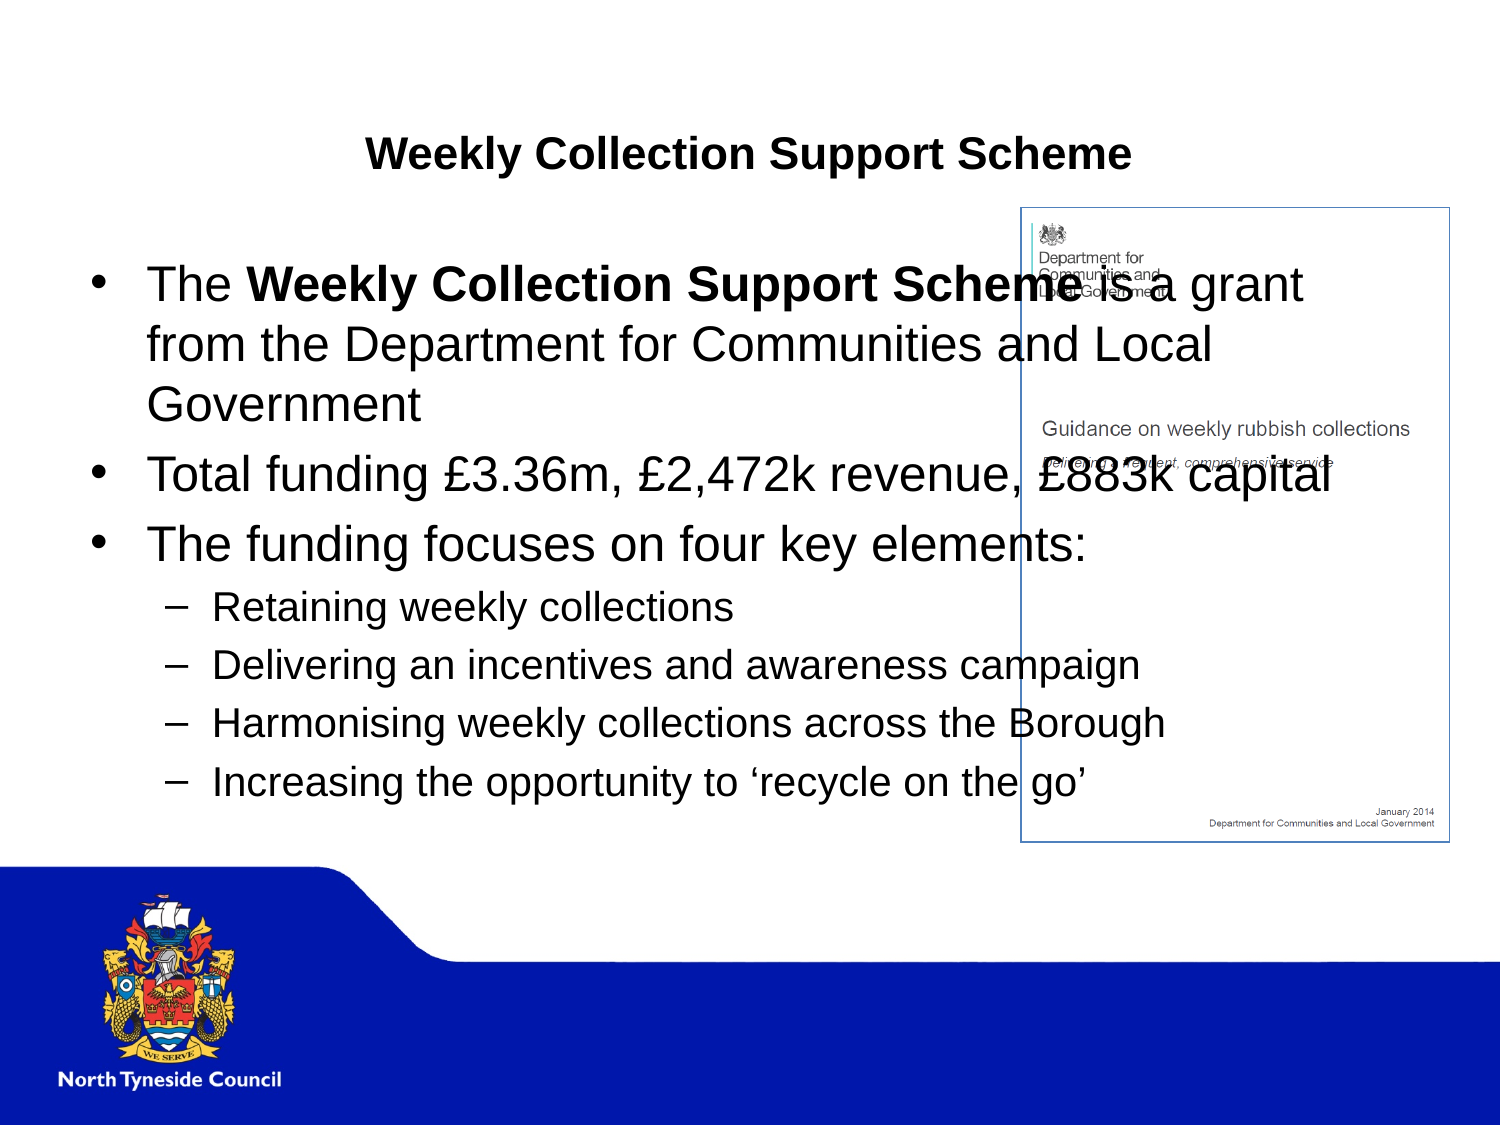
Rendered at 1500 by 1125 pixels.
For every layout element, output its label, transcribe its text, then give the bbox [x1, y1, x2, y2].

picture [0, 865, 1500, 1125]
picture [1021, 207, 1450, 842]
title Weekly Collection Support Scheme [76, 54, 1427, 243]
list The Weekly Collection Support Scheme is a grant from the Department for Communities and Local Government Total funding £3.36m, £2,472k revenue, £883k capital The funding focuses on four key elements: Retaining weekly collections Delivering an incentives and awareness campaign Harmonising weekly collections across the Borough Increasing the opportunity to ‘recycle on the go’ [75, 243, 1425, 905]
